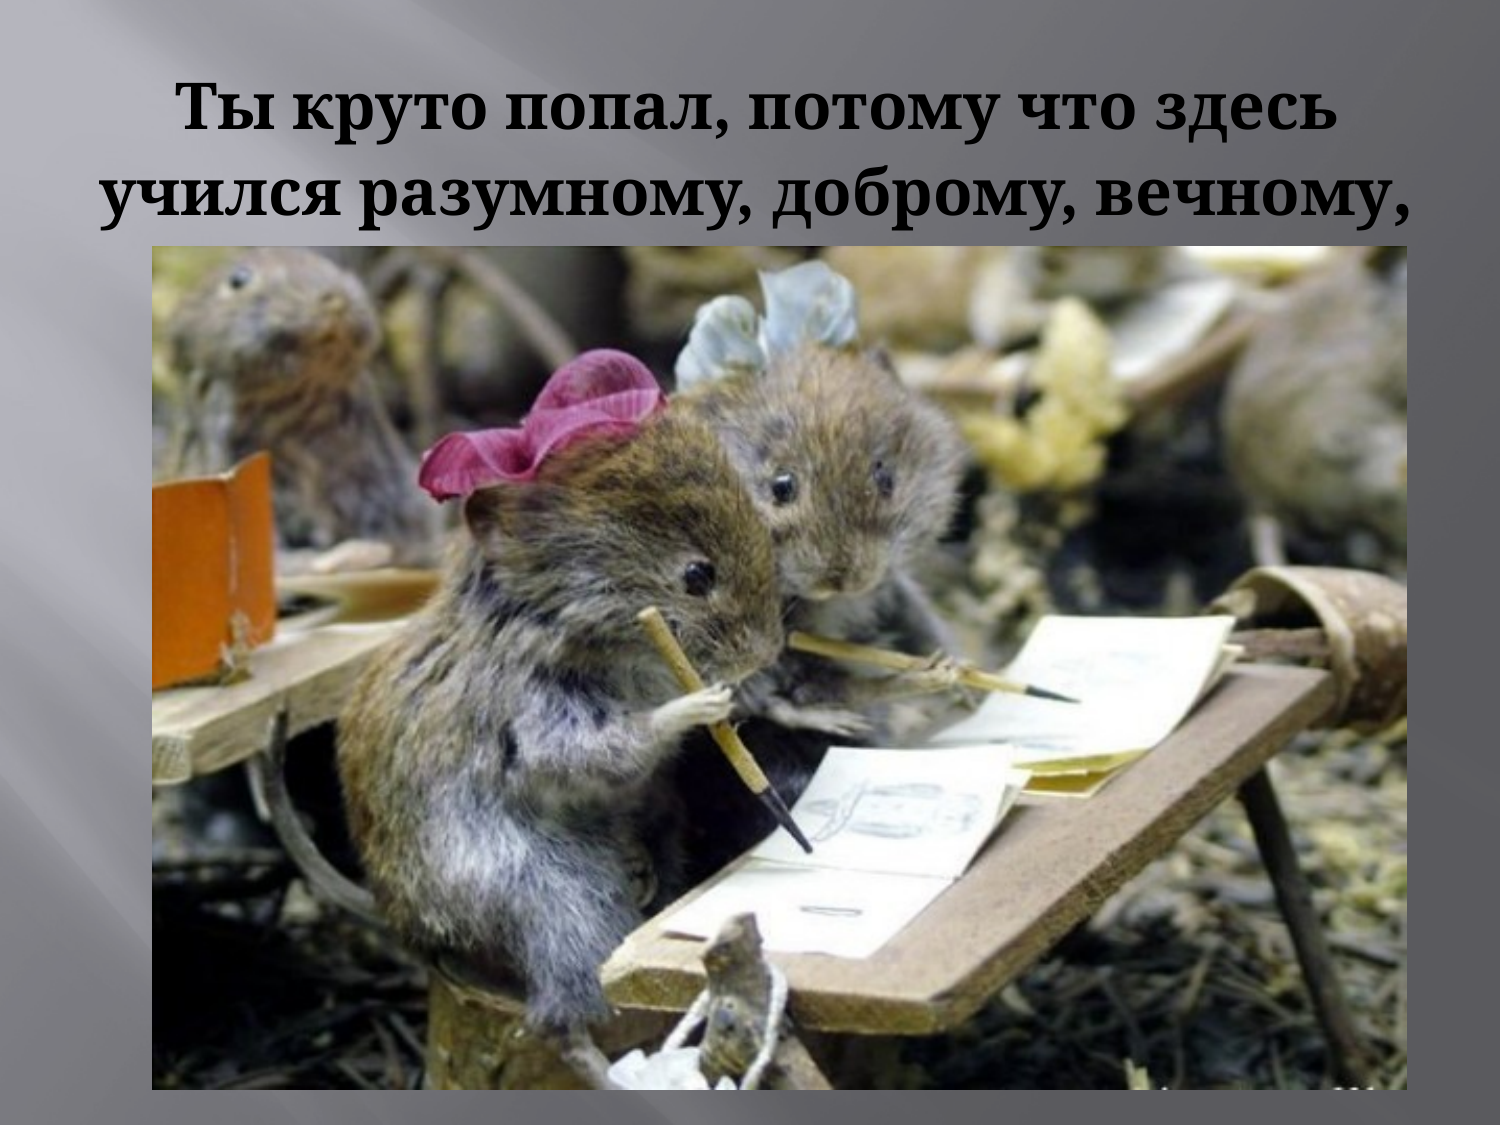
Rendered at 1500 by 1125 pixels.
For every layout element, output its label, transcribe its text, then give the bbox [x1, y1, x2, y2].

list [152, 245, 1407, 1091]
title Ты круто попал, потому что здесь учился разумному, доброму, вечному, [82, 46, 1432, 248]
